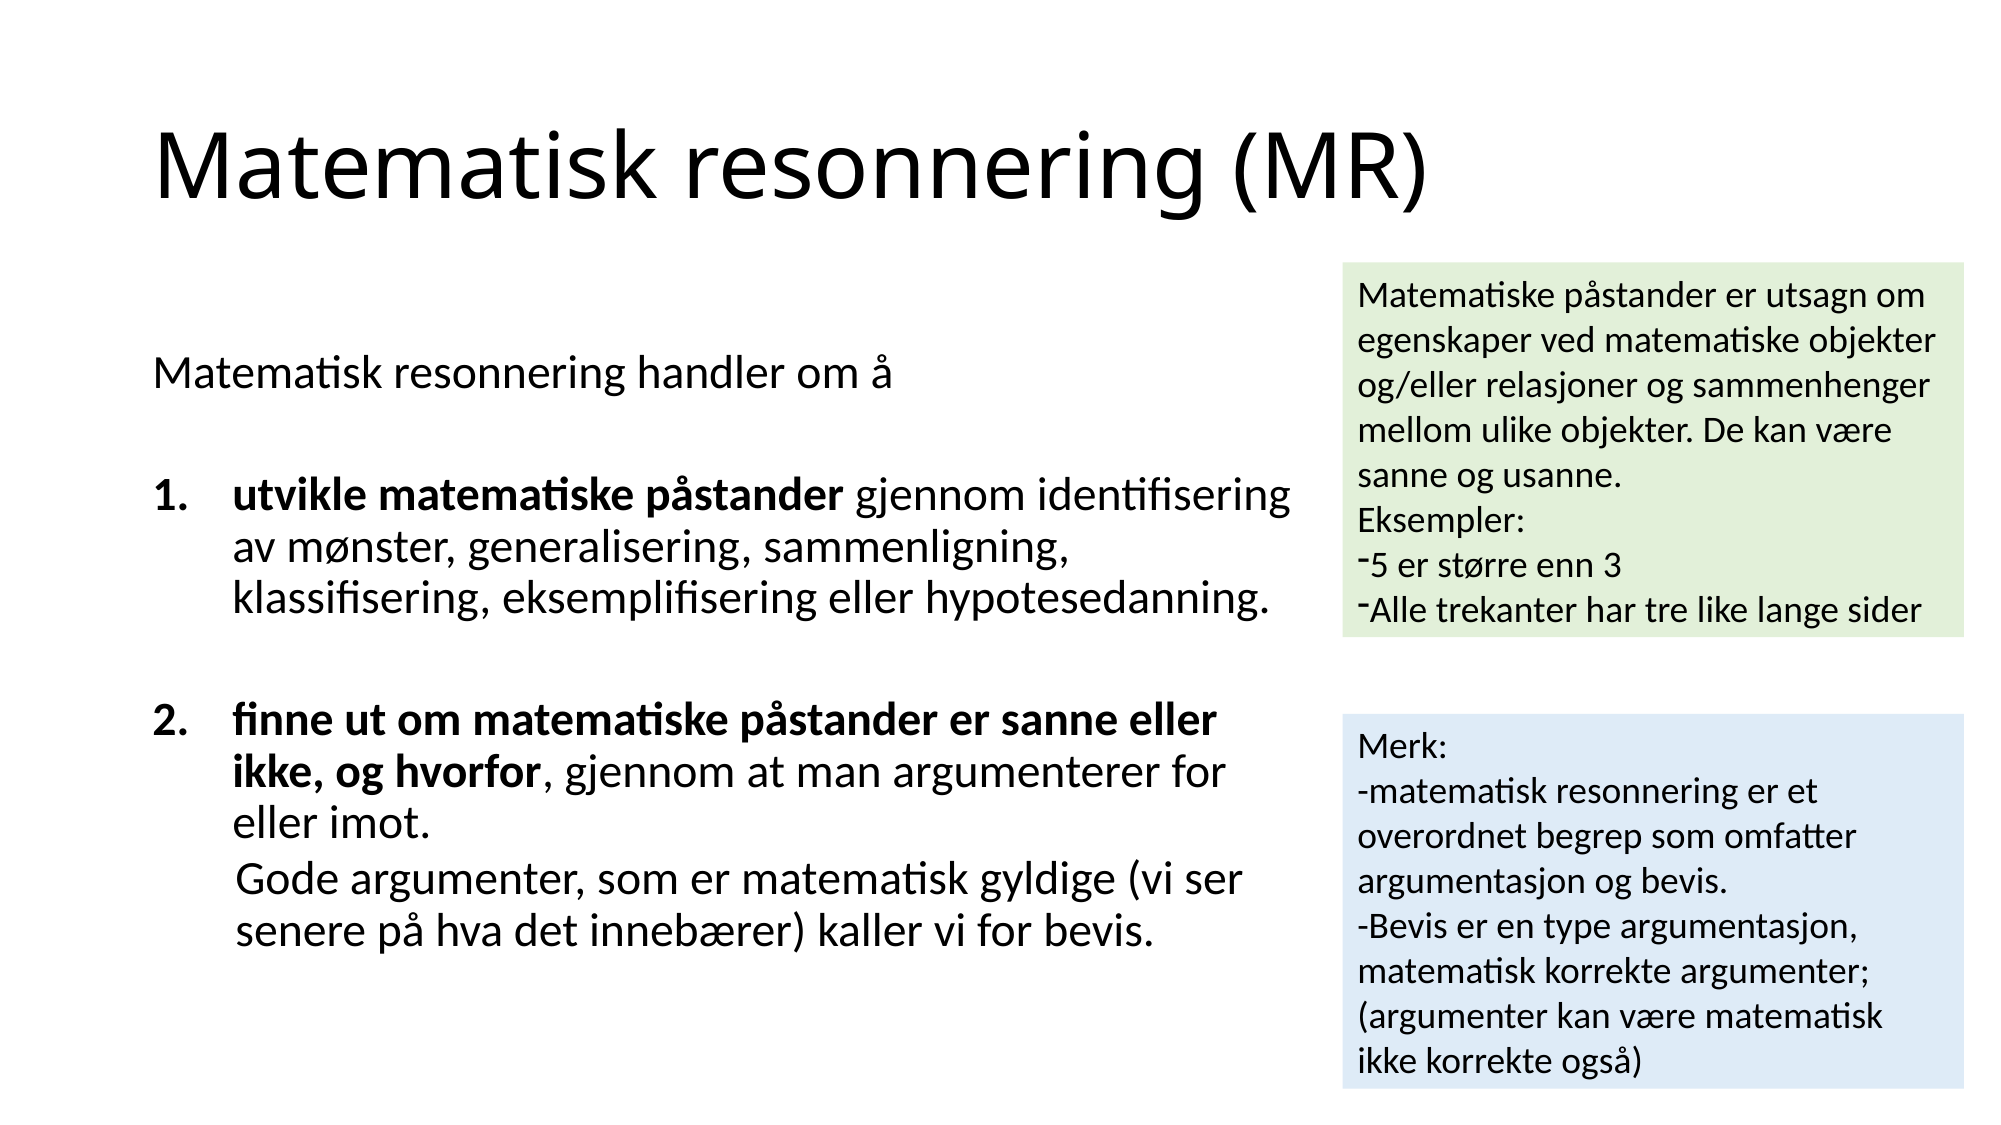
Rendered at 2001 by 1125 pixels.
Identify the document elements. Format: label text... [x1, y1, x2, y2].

text_box Matematiske påstander er utsagn om egenskaper ved matematiske objekter og/eller relasjoner og sammenhenger mellom ulike objekter. De kan være sanne og usanne. Eksempler: 5 er større enn 3 Alle trekanter har tre like lange sider [1342, 261, 1965, 638]
list Matematisk resonnering handler om å utvikle matematiske påstander gjennom identifisering av mønster, generalisering, sammenligning, klassifisering, eksemplifisering eller hypotesedanning. finne ut om matematiske påstander er sanne eller ikke, og hvorfor, gjennom at man argumenterer for eller imot. Gode argumenter, som er matematisk gyldige (vi ser senere på hva det innebærer) kaller vi for bevis. [137, 299, 1307, 1014]
title Matematisk resonnering (MR) [137, 59, 1863, 278]
text_box Merk: -matematisk resonnering er et overordnet begrep som omfatter argumentasjon og bevis. -Bevis er en type argumentasjon, matematisk korrekte argumenter; (argumenter kan være matematisk ikke korrekte også) [1342, 713, 1965, 1090]
